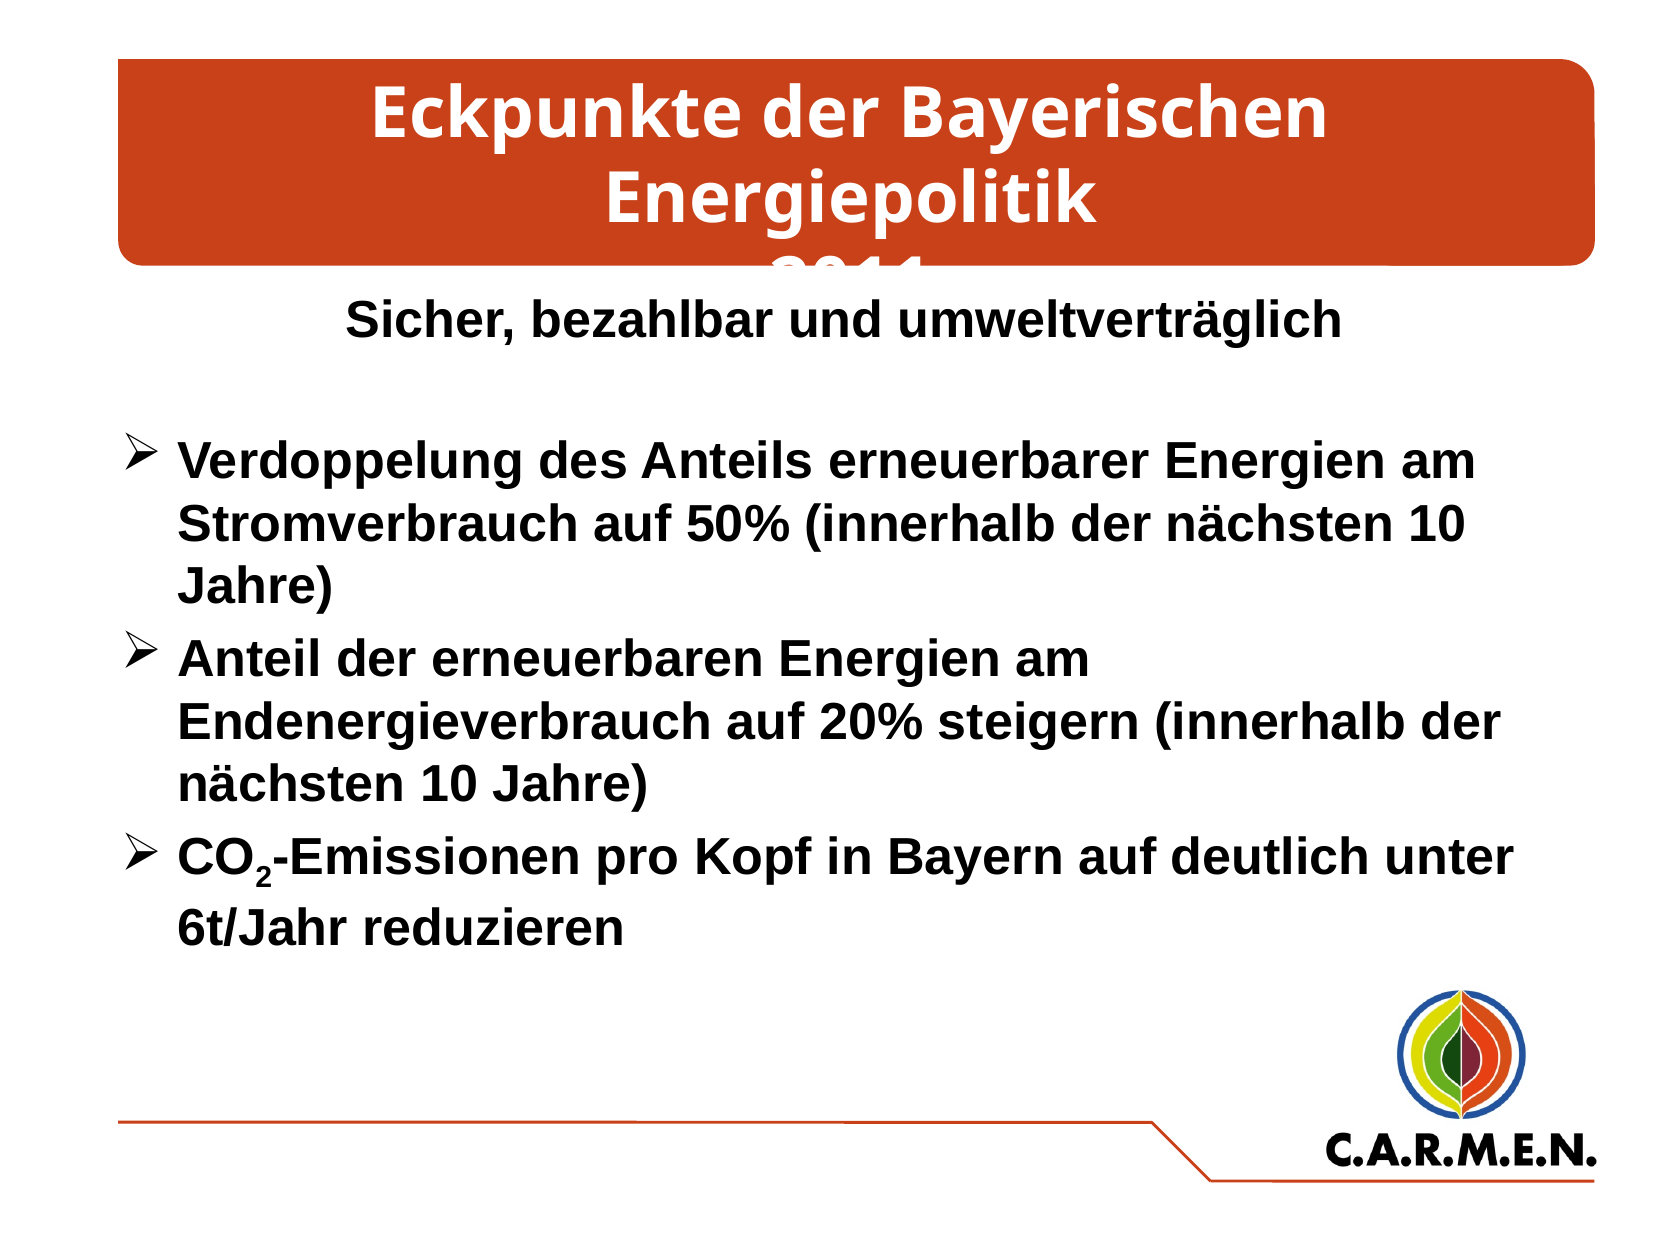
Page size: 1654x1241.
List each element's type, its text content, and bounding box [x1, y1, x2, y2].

text_box Verdoppelung des Anteils erneuerbarer Energien am Stromverbrauch auf 50% (innerhalb der nächsten 10 Jahre) Anteil der erneuerbaren Energien am Endenergieverbrauch auf 20% steigern (innerhalb der nächsten 10 Jahre) CO2-Emissionen pro Kopf in Bayern auf deutlich unter 6t/Jahr reduzieren [106, 419, 1583, 999]
text_box Sicher, bezahlbar und umweltverträglich [106, 277, 1583, 355]
title Eckpunkte der Bayerischen Energiepolitik 2011 [118, 59, 1583, 160]
picture [1322, 986, 1599, 1173]
